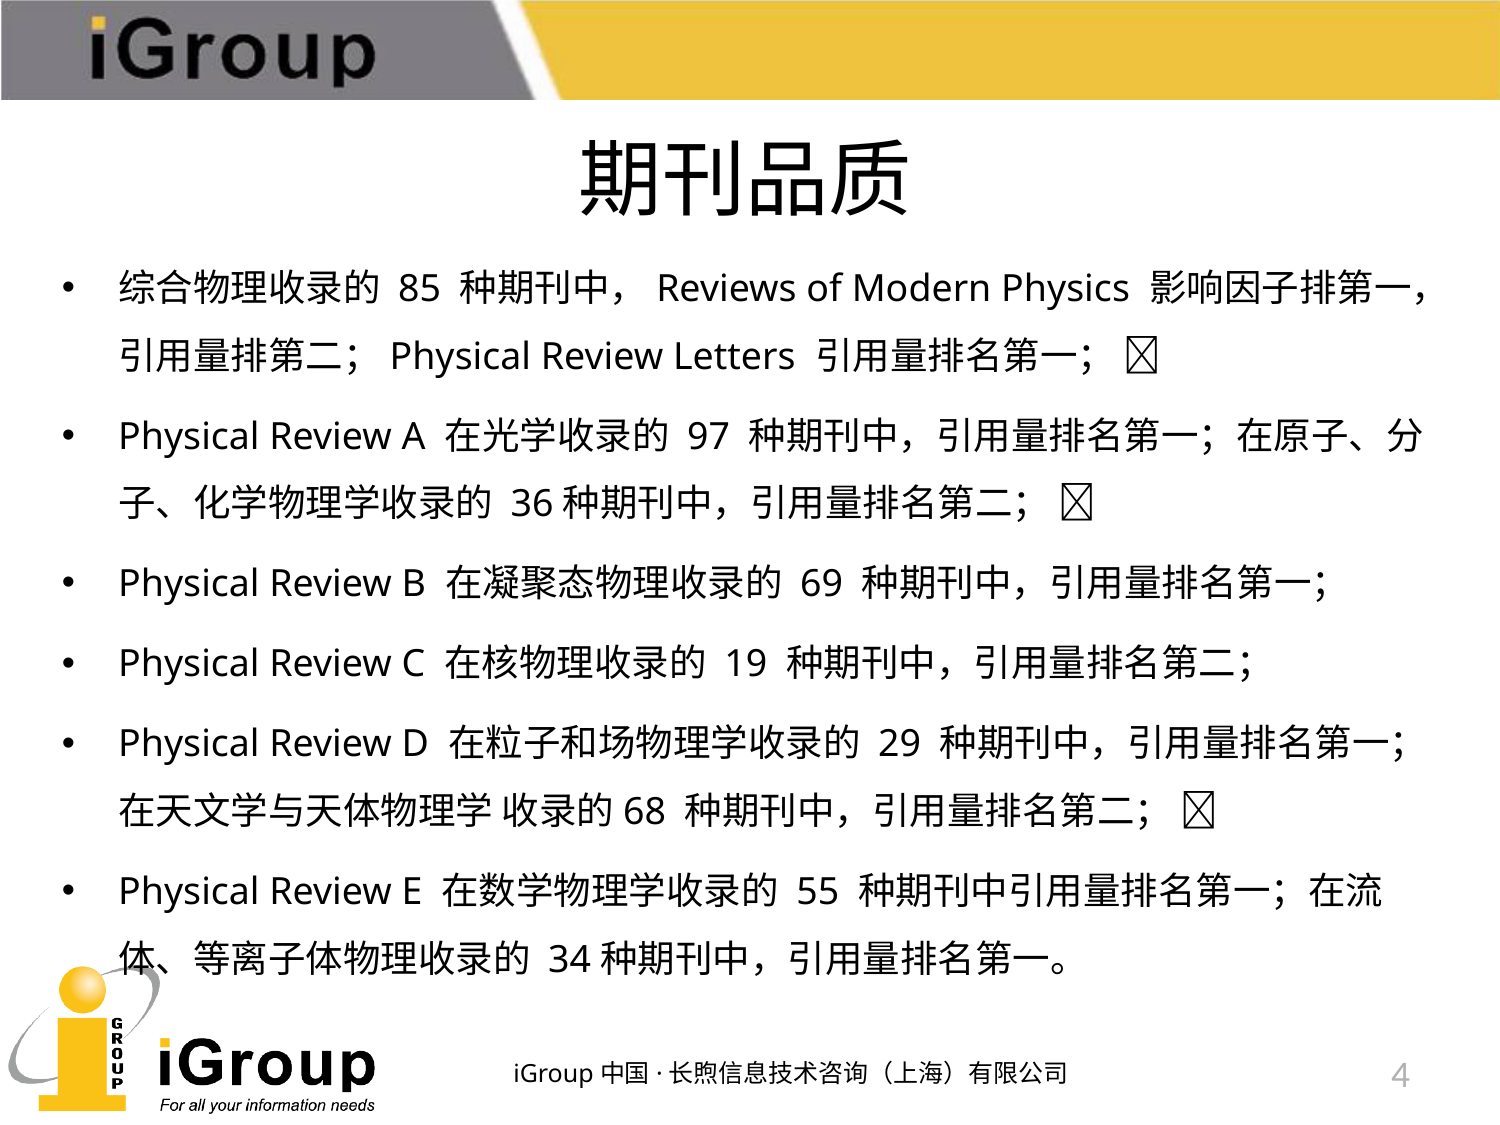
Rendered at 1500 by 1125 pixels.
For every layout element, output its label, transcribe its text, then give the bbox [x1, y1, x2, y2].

slide_number 4 [1265, 1042, 1425, 1103]
list 综合物理收录的 85 种期刊中，Reviews of Modern Physics 影响因子排第一，引用量排第二；Physical Review Letters 引用量排名第一；  Physical Review A 在光学收录的 97 种期刊中，引用量排名第一；在原子、分子、化学物理学收录的 36种期刊中，引用量排名第二；  Physical Review B 在凝聚态物理收录的 69 种期刊中，引用量排名第一； Physical Review C 在核物理收录的 19 种期刊中，引用量排名第二； Physical Review D 在粒子和场物理学收录的 29 种期刊中，引用量排名第一；在天文学与天体物理学 收录的68 种期刊中，引用量排名第二；  Physical Review E 在数学物理学收录的 55 种期刊中引用量排名第一；在流体、等离子体物理收录的 34种期刊中，引用量排名第一。 [46, 234, 1466, 978]
picture [0, 0, 1500, 100]
title 期刊品质 [70, 105, 1421, 234]
picture [8, 965, 375, 1114]
footer iGroup中国·长煦信息技术咨询（上海）有限公司 [457, 1042, 1125, 1103]
